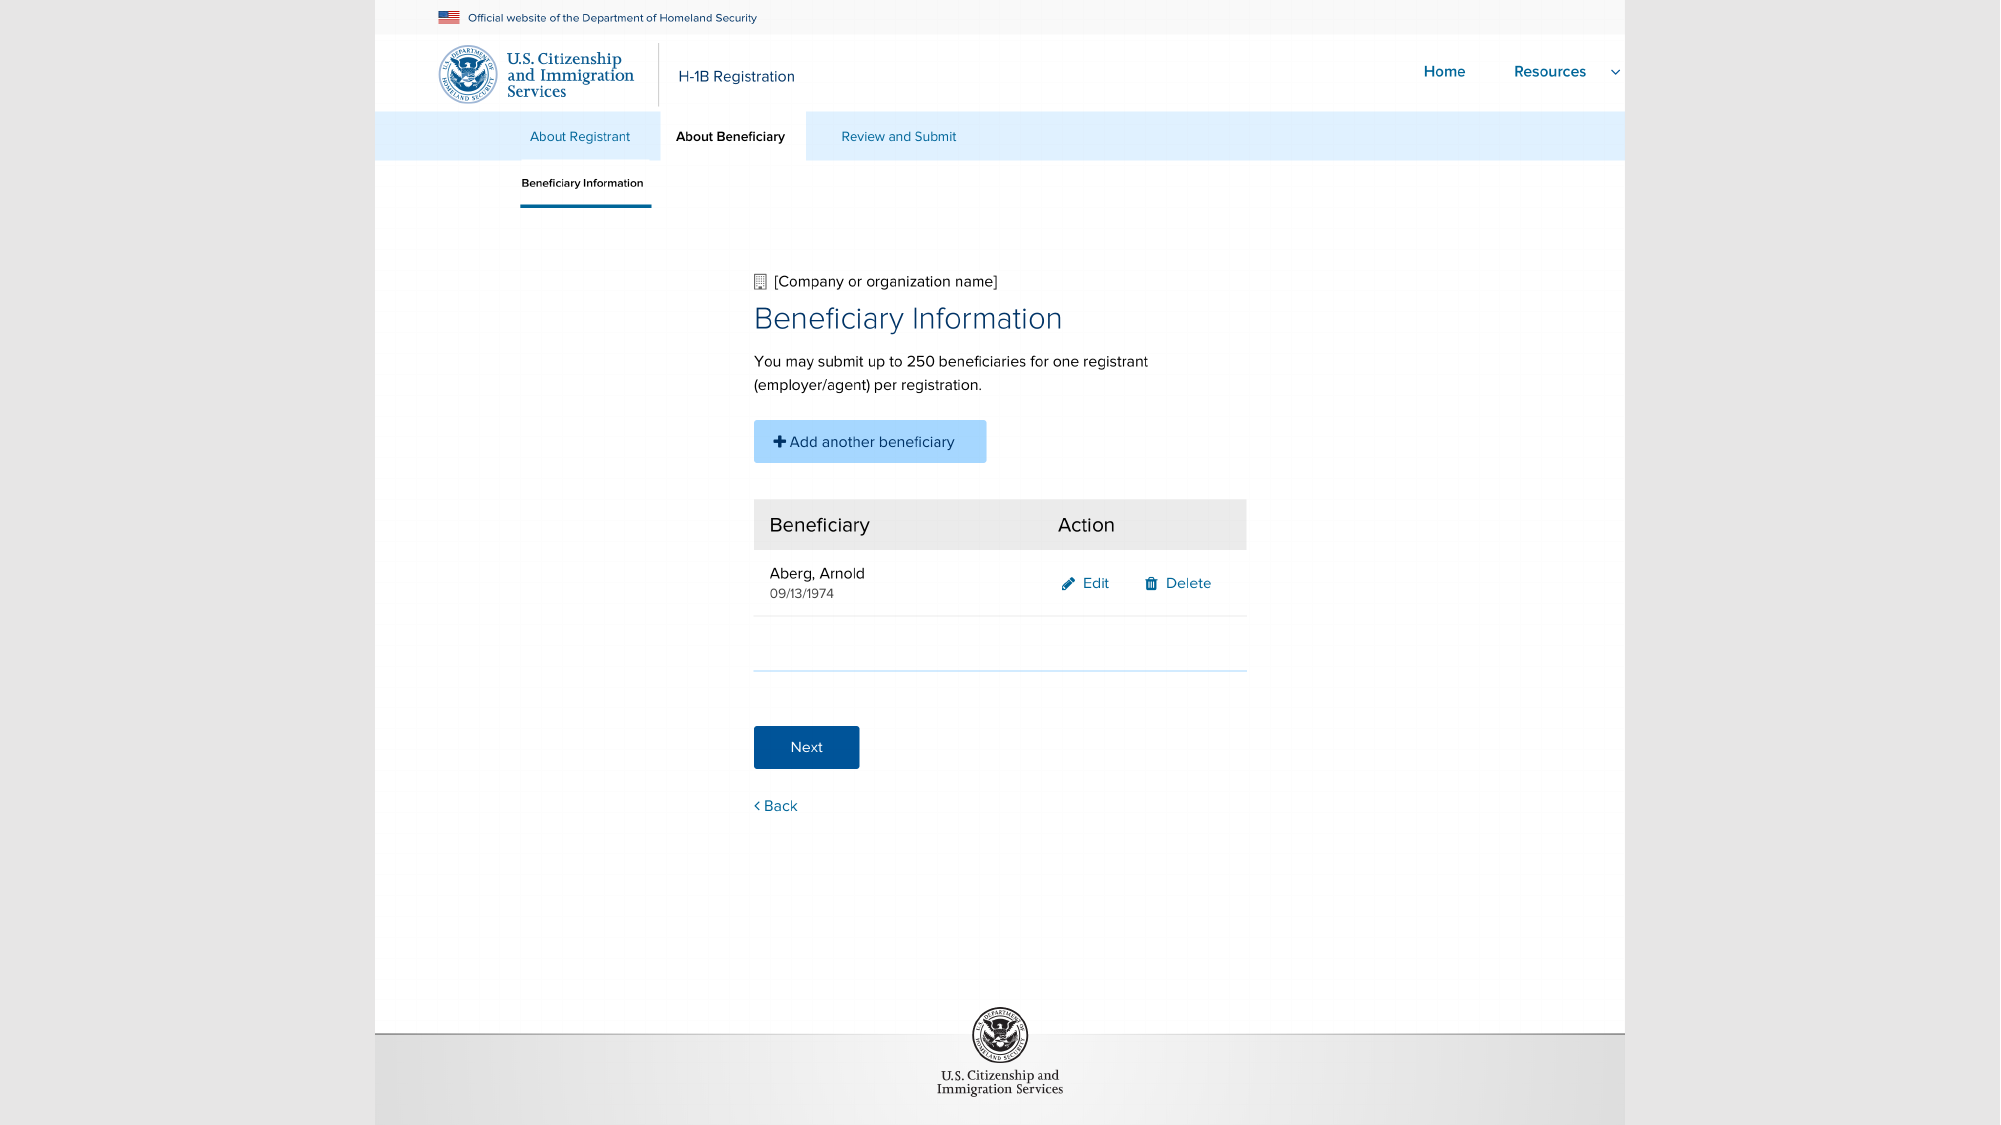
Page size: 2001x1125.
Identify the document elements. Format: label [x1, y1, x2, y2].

picture [375, 0, 1625, 1125]
